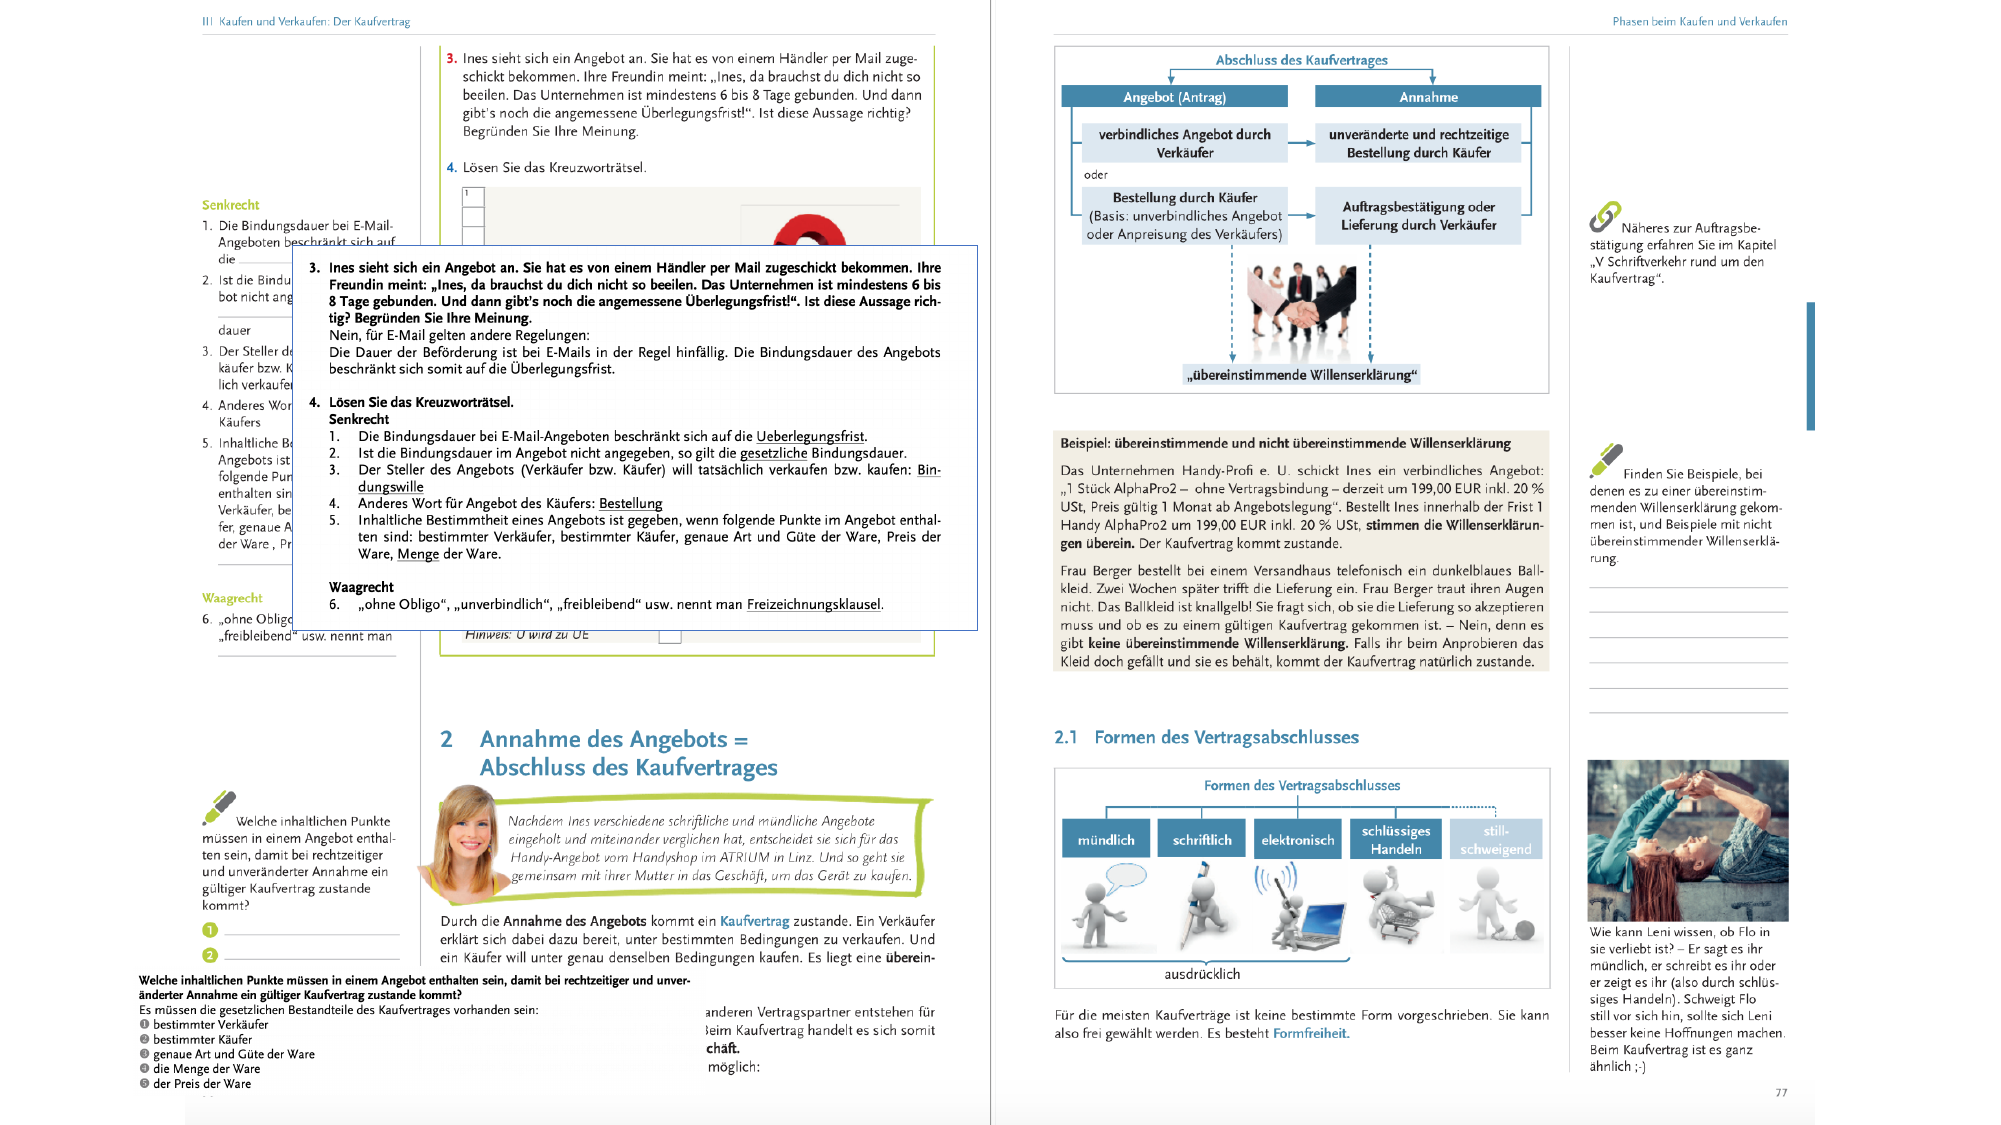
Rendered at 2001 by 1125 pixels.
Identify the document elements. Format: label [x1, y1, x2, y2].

picture [133, 0, 1815, 1125]
